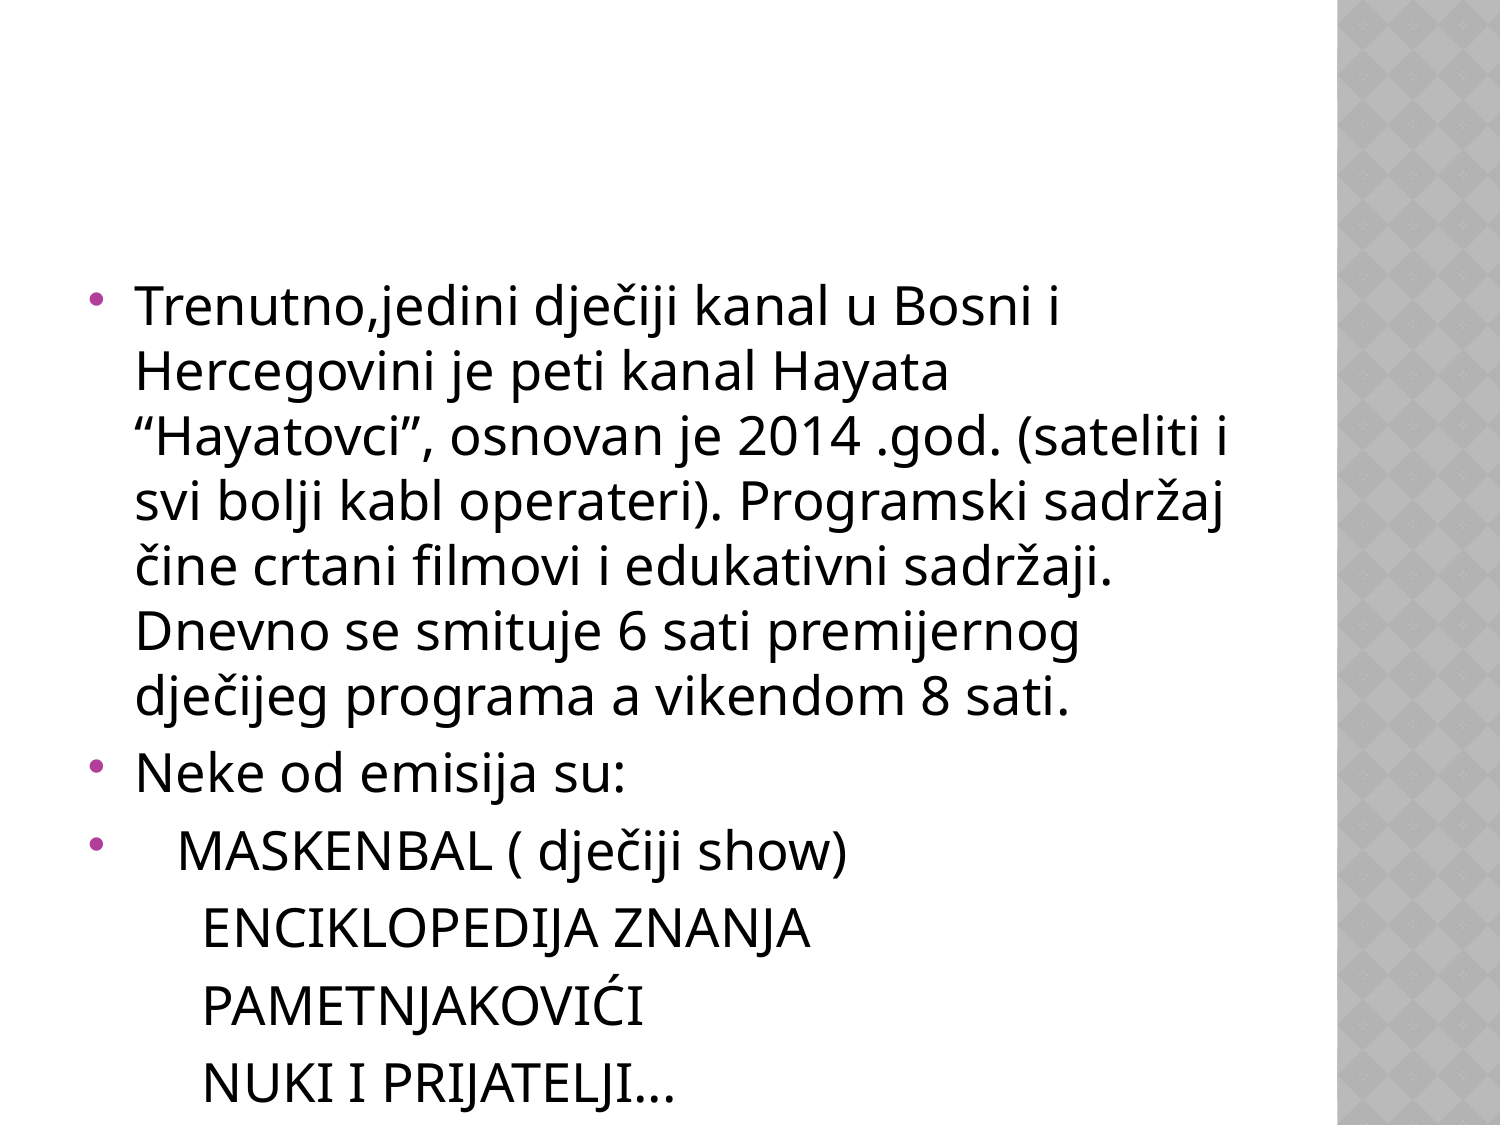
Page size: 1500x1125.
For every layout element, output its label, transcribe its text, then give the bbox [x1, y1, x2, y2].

list Trenutno,jedini dječiji kanal u Bosni i Hercegovini je peti kanal Hayata “Hayatovci”, osnovan je 2014 .god. (sateliti i svi bolji kabl operateri). Programski sadržaj čine crtani filmovi i edukativni sadržaji. Dnevno se smituje 6 sati premijernog dječijeg programa a vikendom 8 sati. Neke od emisija su: MASKENBAL ( dječiji show) ENCIKLOPEDIJA ZNANJA PAMETNJAKOVIĆI NUKI I PRIJATELJI... [75, 264, 1263, 1059]
